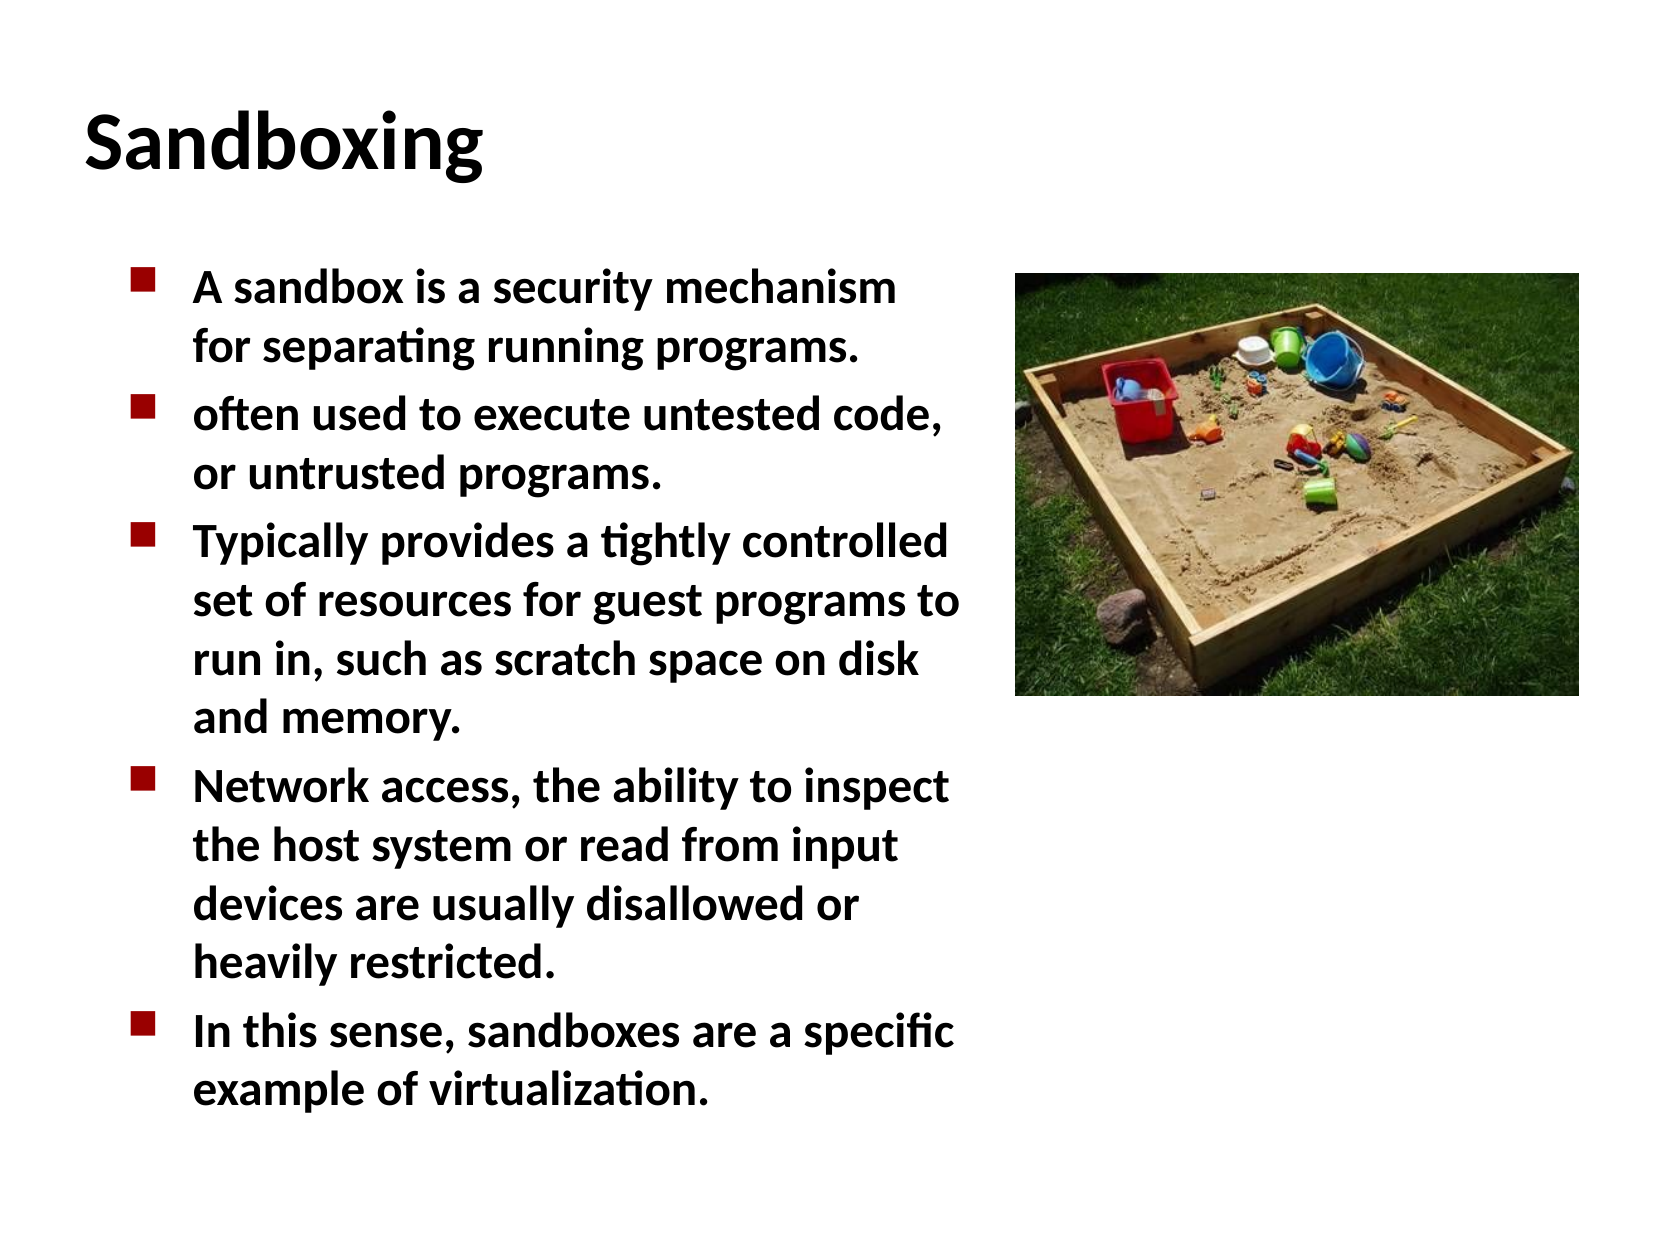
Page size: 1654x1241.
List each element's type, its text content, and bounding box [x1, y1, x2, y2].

list A sandbox is a security mechanism for separating running programs. often used to execute untested code, or untrusted programs. Typically provides a tightly controlled set of resources for guest programs to run in, such as scratch space on disk and memory. Network access, the ability to inspect the host system or read from input devices are usually disallowed or heavily restricted. In this sense, sandboxes are a specific example of virtualization. [115, 246, 978, 1146]
picture [1015, 273, 1579, 696]
title Sandboxing [67, 66, 1441, 206]
